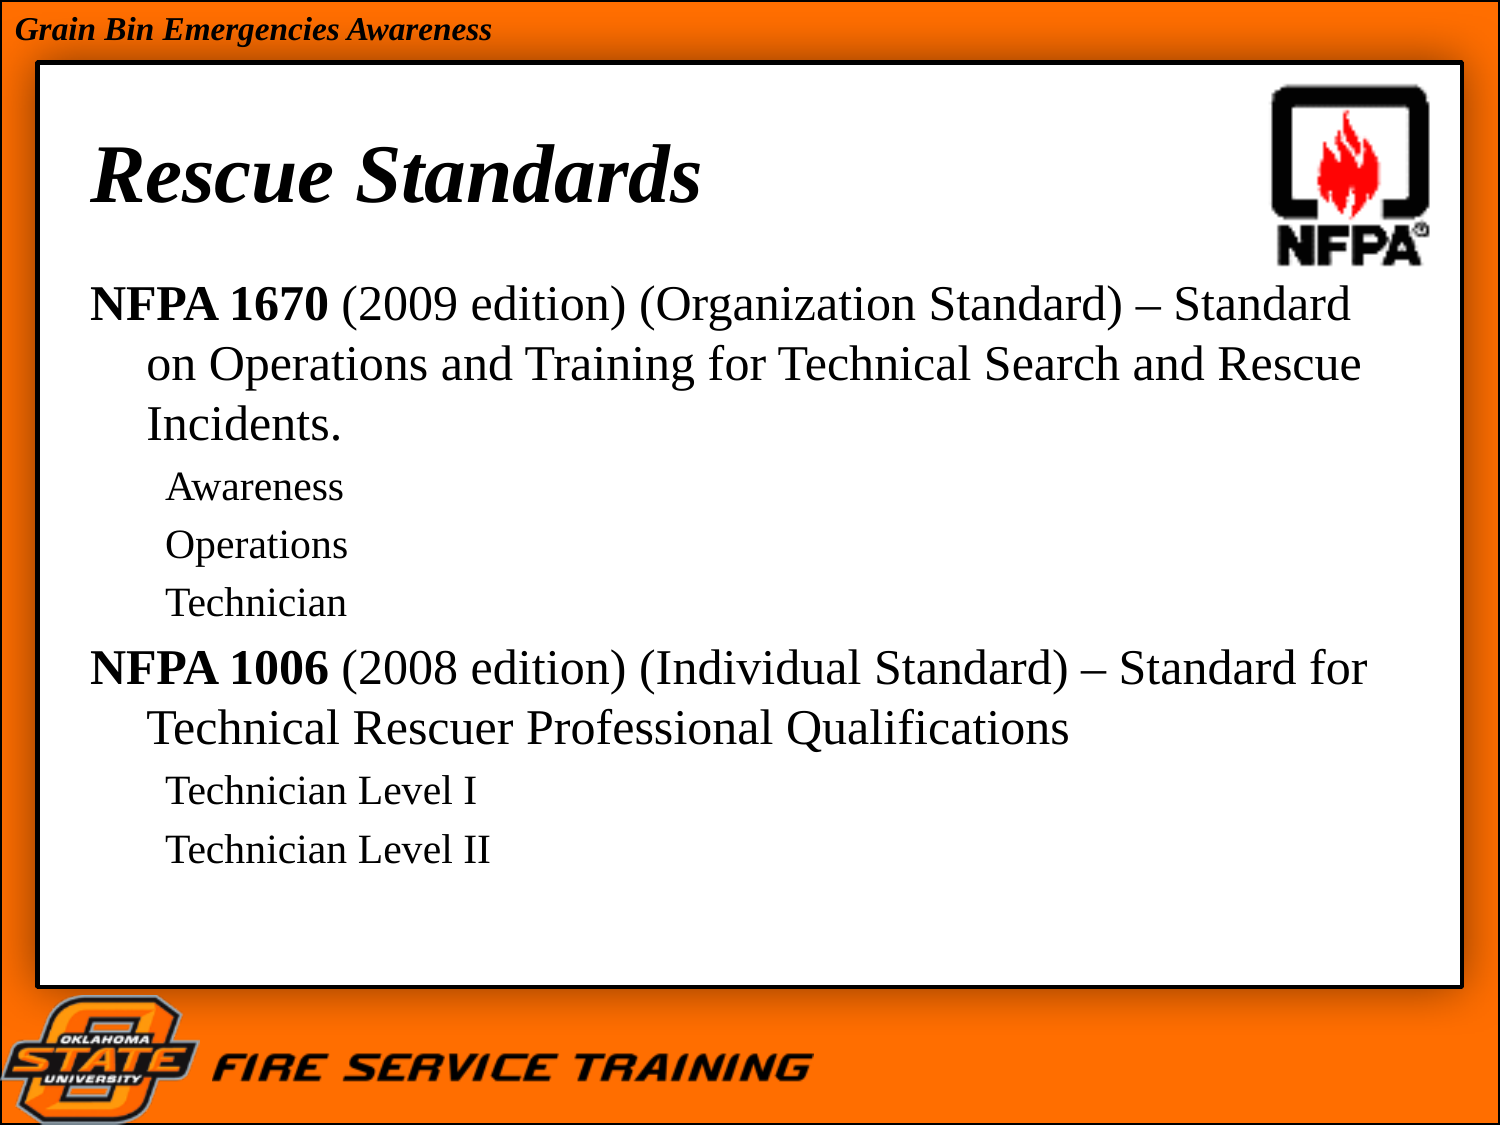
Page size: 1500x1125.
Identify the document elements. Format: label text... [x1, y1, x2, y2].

title Rescue Standards [75, 75, 1247, 262]
picture [1249, 74, 1451, 276]
list NFPA 1670 (2009 edition) (Organization Standard) – Standard on Operations and Training for Technical Search and Rescue Incidents. Awareness Operations Technician NFPA 1006 (2008 edition) (Individual Standard) – Standard for Technical Rescuer Professional Qualifications Technician Level I Technician Level II [75, 262, 1425, 975]
picture [0, 995, 200, 1125]
picture [212, 1049, 814, 1088]
